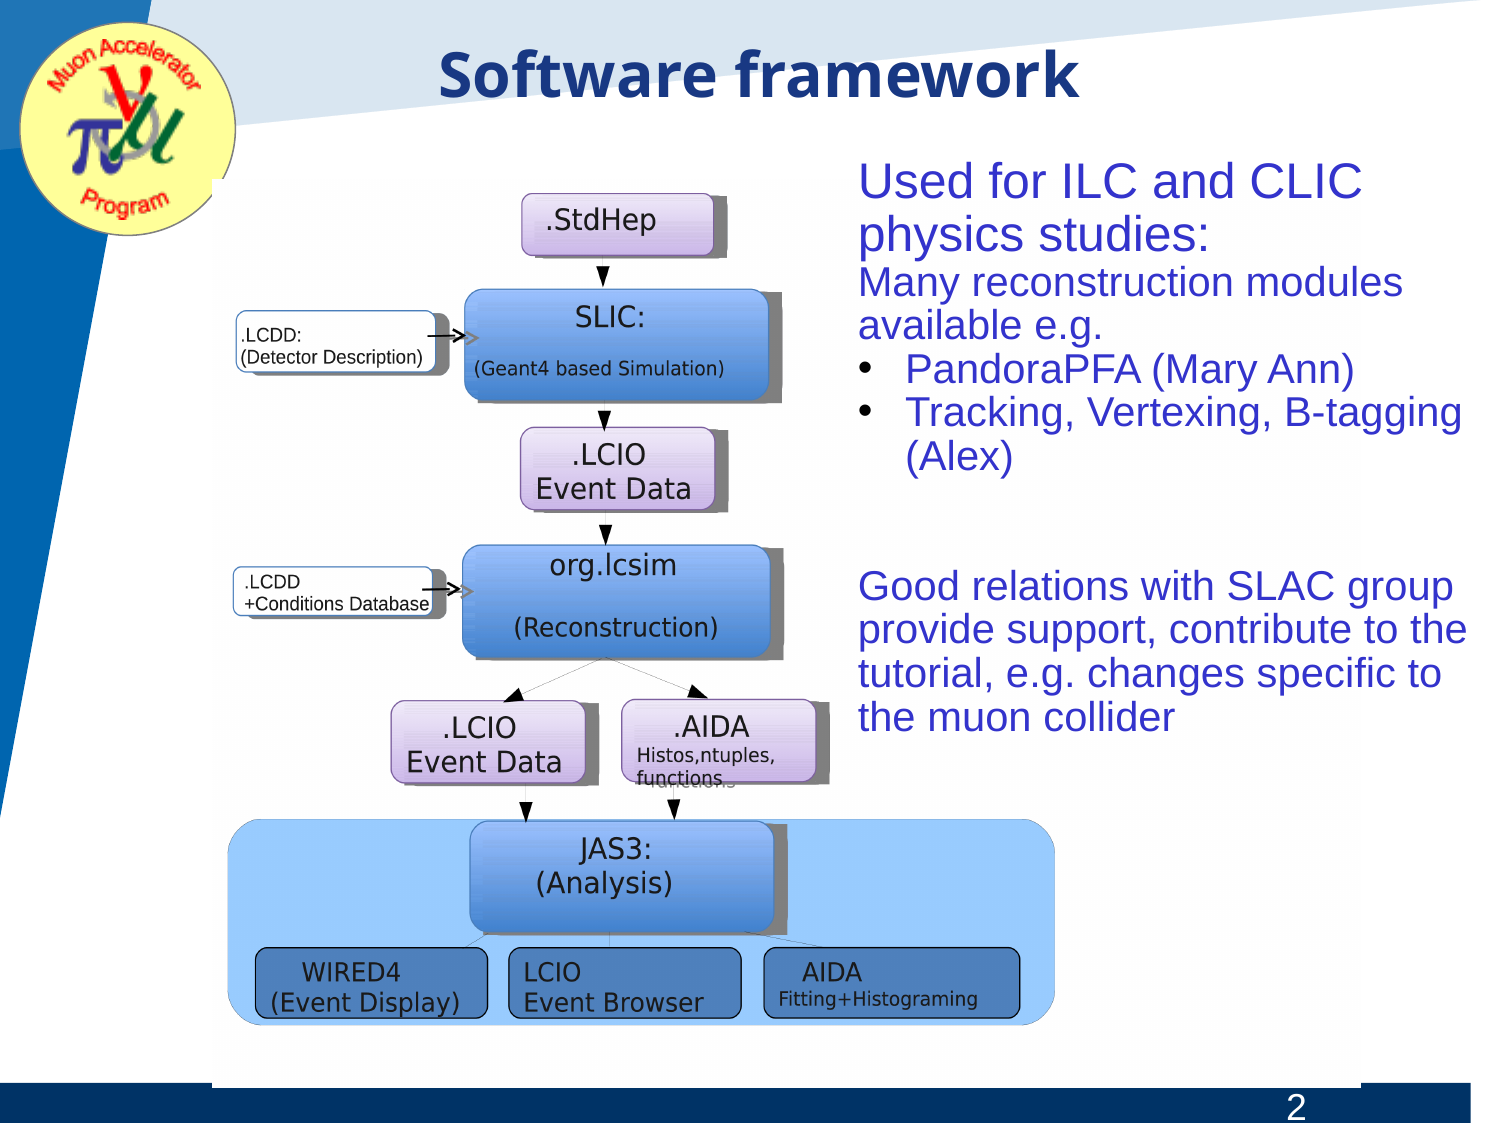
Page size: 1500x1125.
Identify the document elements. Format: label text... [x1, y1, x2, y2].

picture [47, 39, 201, 220]
text_box Used for ILC and CLIC physics studies: Many reconstruction modules available e.g. PandoraPFA (Mary Ann) Tracking, Vertexing, B-tagging (Alex) Good relations with SLAC group provide support, contribute to the tutorial, e.g. changes specific to the muon collider [843, 149, 1499, 748]
title Software framework [167, 0, 1335, 155]
picture [212, 178, 1364, 1088]
